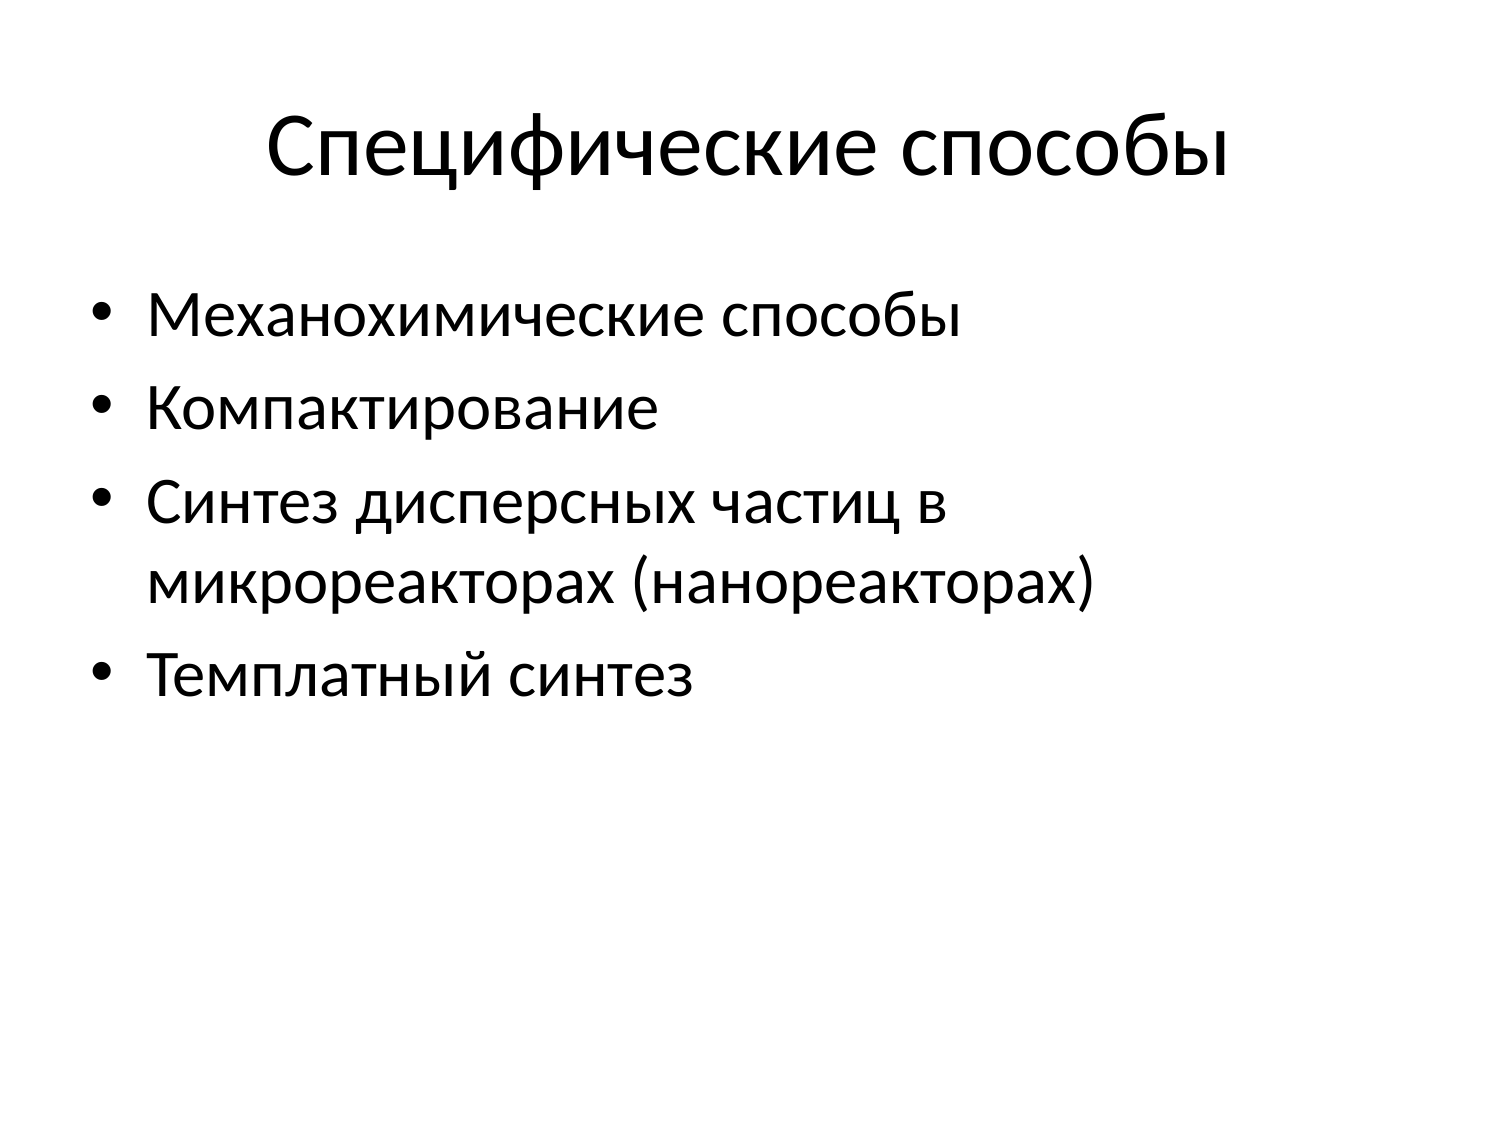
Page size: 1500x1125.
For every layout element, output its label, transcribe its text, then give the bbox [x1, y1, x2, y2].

title Специфические способы [74, 44, 1426, 233]
list Механохимические способы Компактирование Синтез дисперсных частиц в микрореакторах (нанореакторах) Темплатный синтез [74, 262, 1426, 1006]
